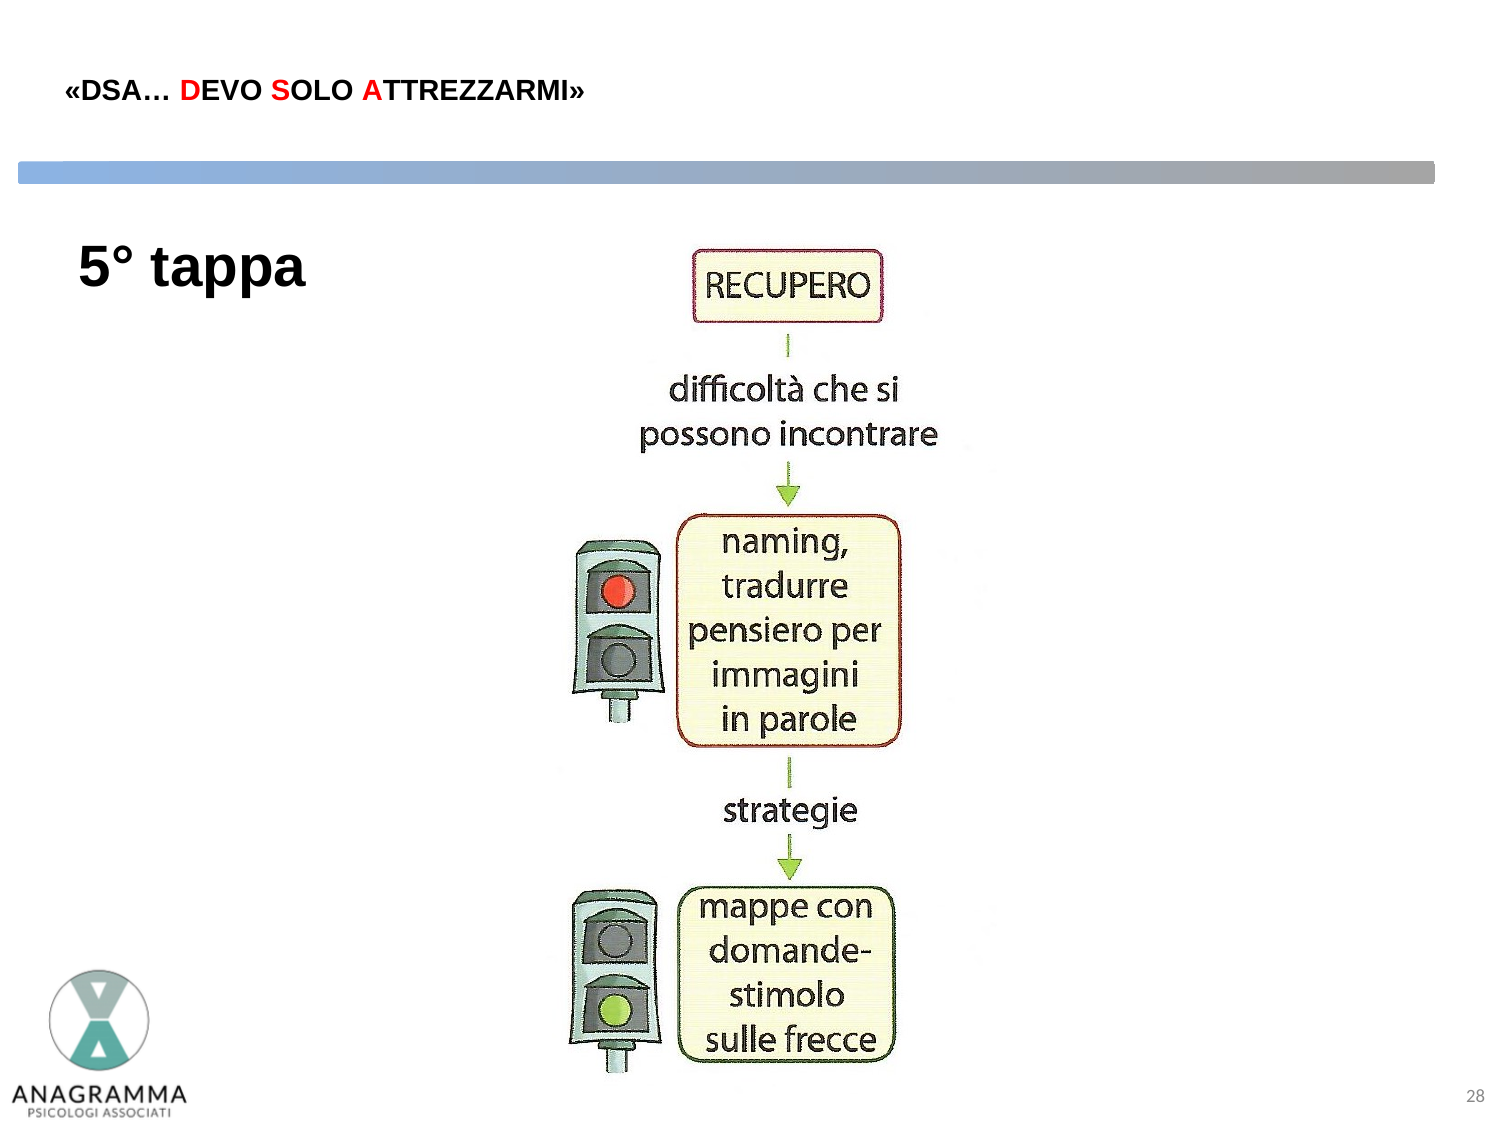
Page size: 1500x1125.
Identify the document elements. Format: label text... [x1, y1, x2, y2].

slide_number 28 [1149, 1065, 1500, 1125]
list 5° tappa [41, 213, 1459, 975]
picture [508, 224, 997, 1094]
picture [4, 939, 198, 1125]
title «DSA… DEVO SOLO ATTREZZARMI» [41, 30, 1459, 147]
